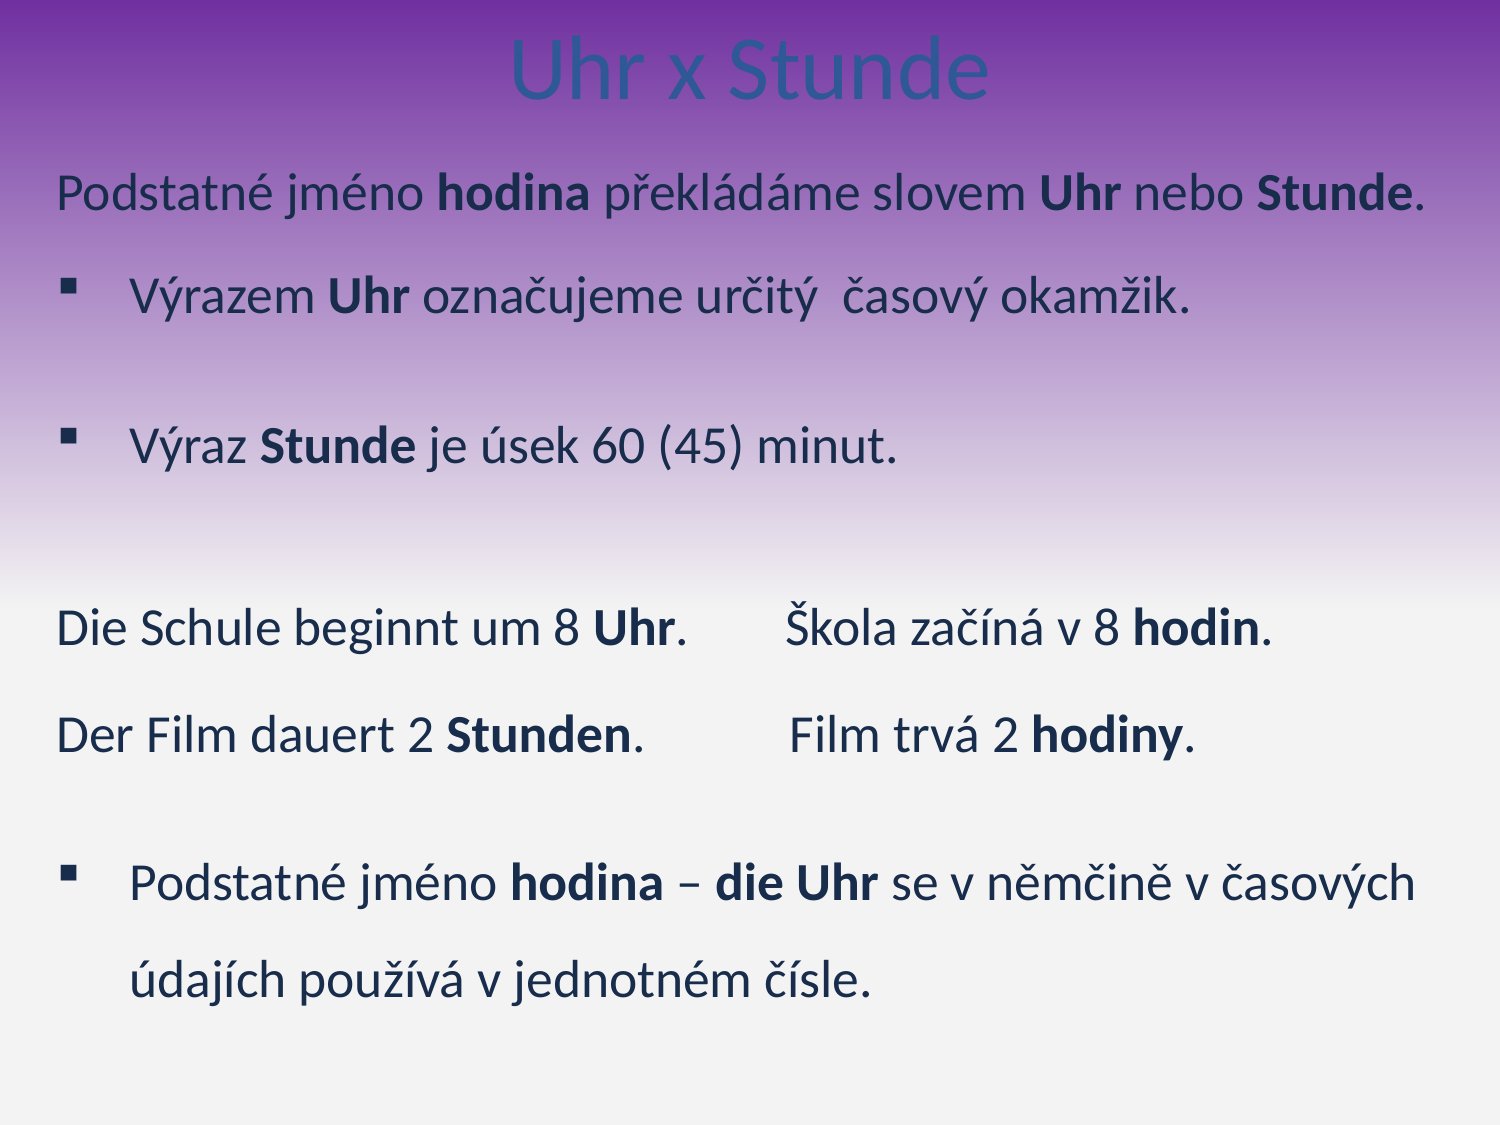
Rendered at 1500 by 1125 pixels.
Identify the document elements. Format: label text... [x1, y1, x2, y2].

title Uhr x Stunde [75, 0, 1425, 126]
list Podstatné jméno hodina překládáme slovem Uhr nebo Stunde. Výrazem Uhr označujeme určitý časový okamžik. Výraz Stunde je úsek 60 (45) minut. Die Schule beginnt um 8 Uhr. Škola začíná v 8 hodin. Der Film dauert 2 Stunden. Film trvá 2 hodiny. Podstatné jméno hodina – die Uhr se v němčině v časových údajích používá v jednotném čísle. [41, 149, 1471, 1059]
